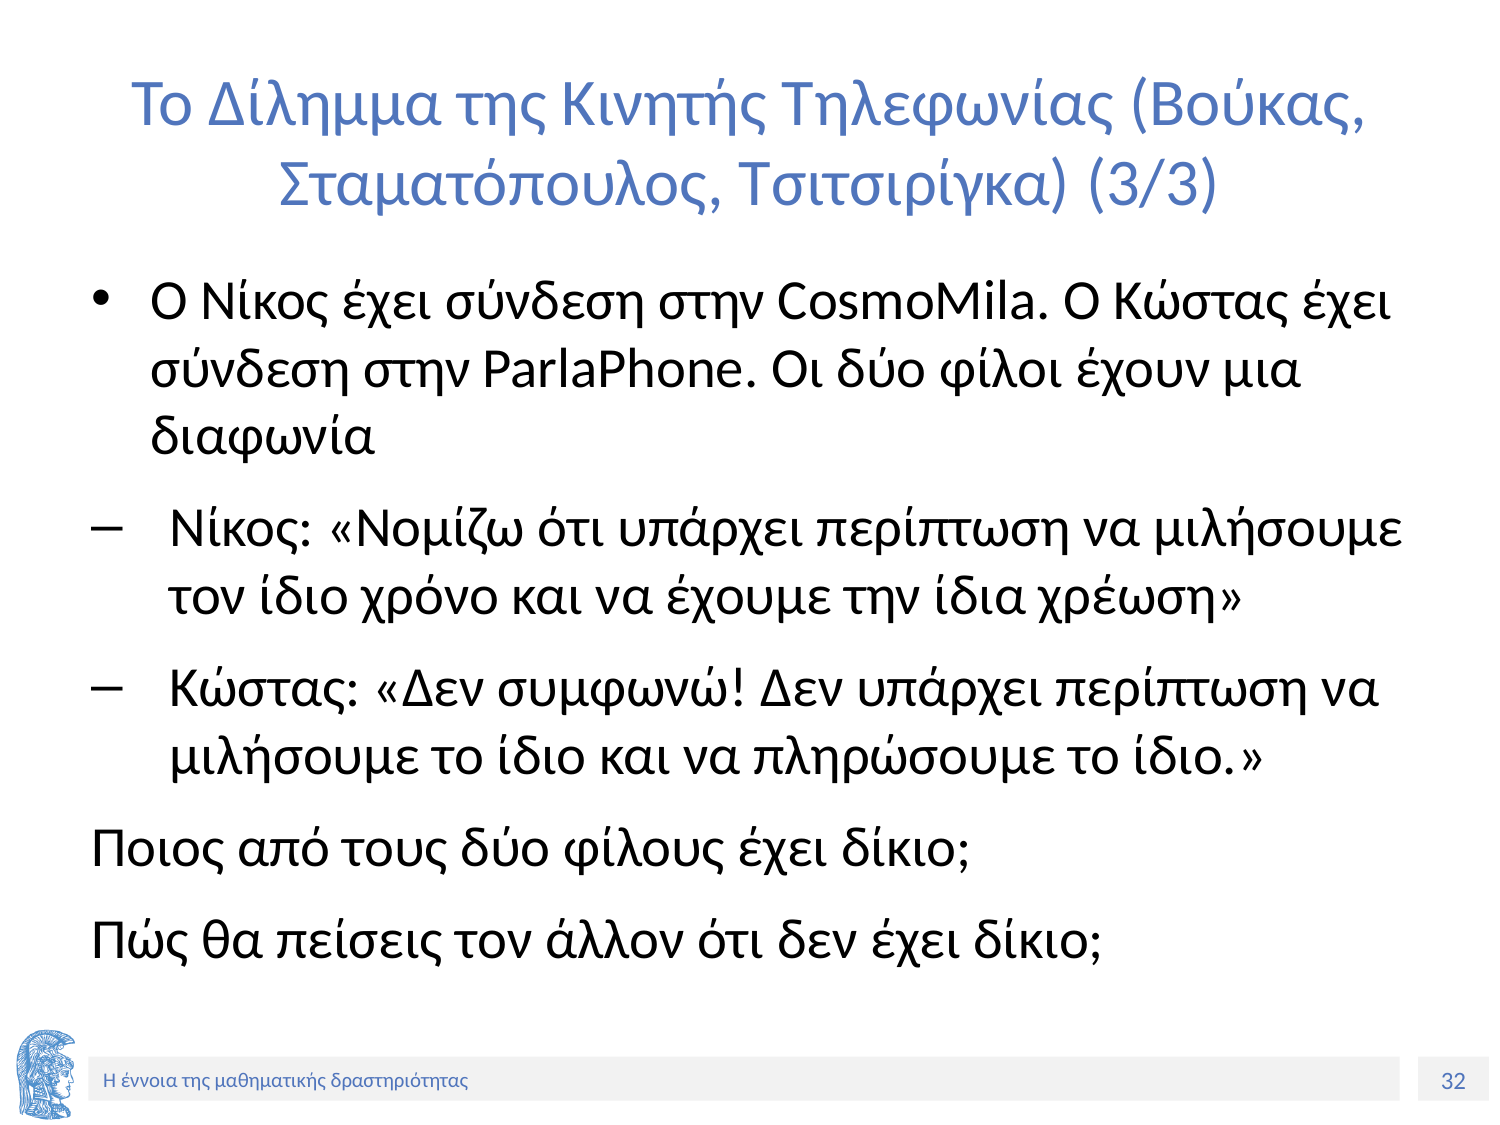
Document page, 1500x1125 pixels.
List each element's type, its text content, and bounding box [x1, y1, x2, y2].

picture [9, 1026, 81, 1120]
list Ο Νίκος έχει σύνδεση στην CosmoMila. O Κώστας έχει σύνδεση στην ParlaPhone. Οι δύο φίλοι έχουν μια διαφωνία Νίκος: «Νομίζω ότι υπάρχει περίπτωση να μιλήσουμε τον ίδιο χρόνο και να έχουμε την ίδια χρέωση» Κώστας: «Δεν συμφωνώ! Δεν υπάρχει περίπτωση να μιλήσουμε το ίδιο και να πληρώσουμε το ίδιο.» Ποιος από τους δύο φίλους έχει δίκιο; Πώς θα πείσεις τον άλλον ότι δεν έχει δίκιο; [76, 255, 1427, 998]
title Το Δίλημμα της Κινητής Τηλεφωνίας (Βούκας, Σταματόπουλος, Τσιτσιρίγκα) (3/3) [75, 45, 1425, 233]
